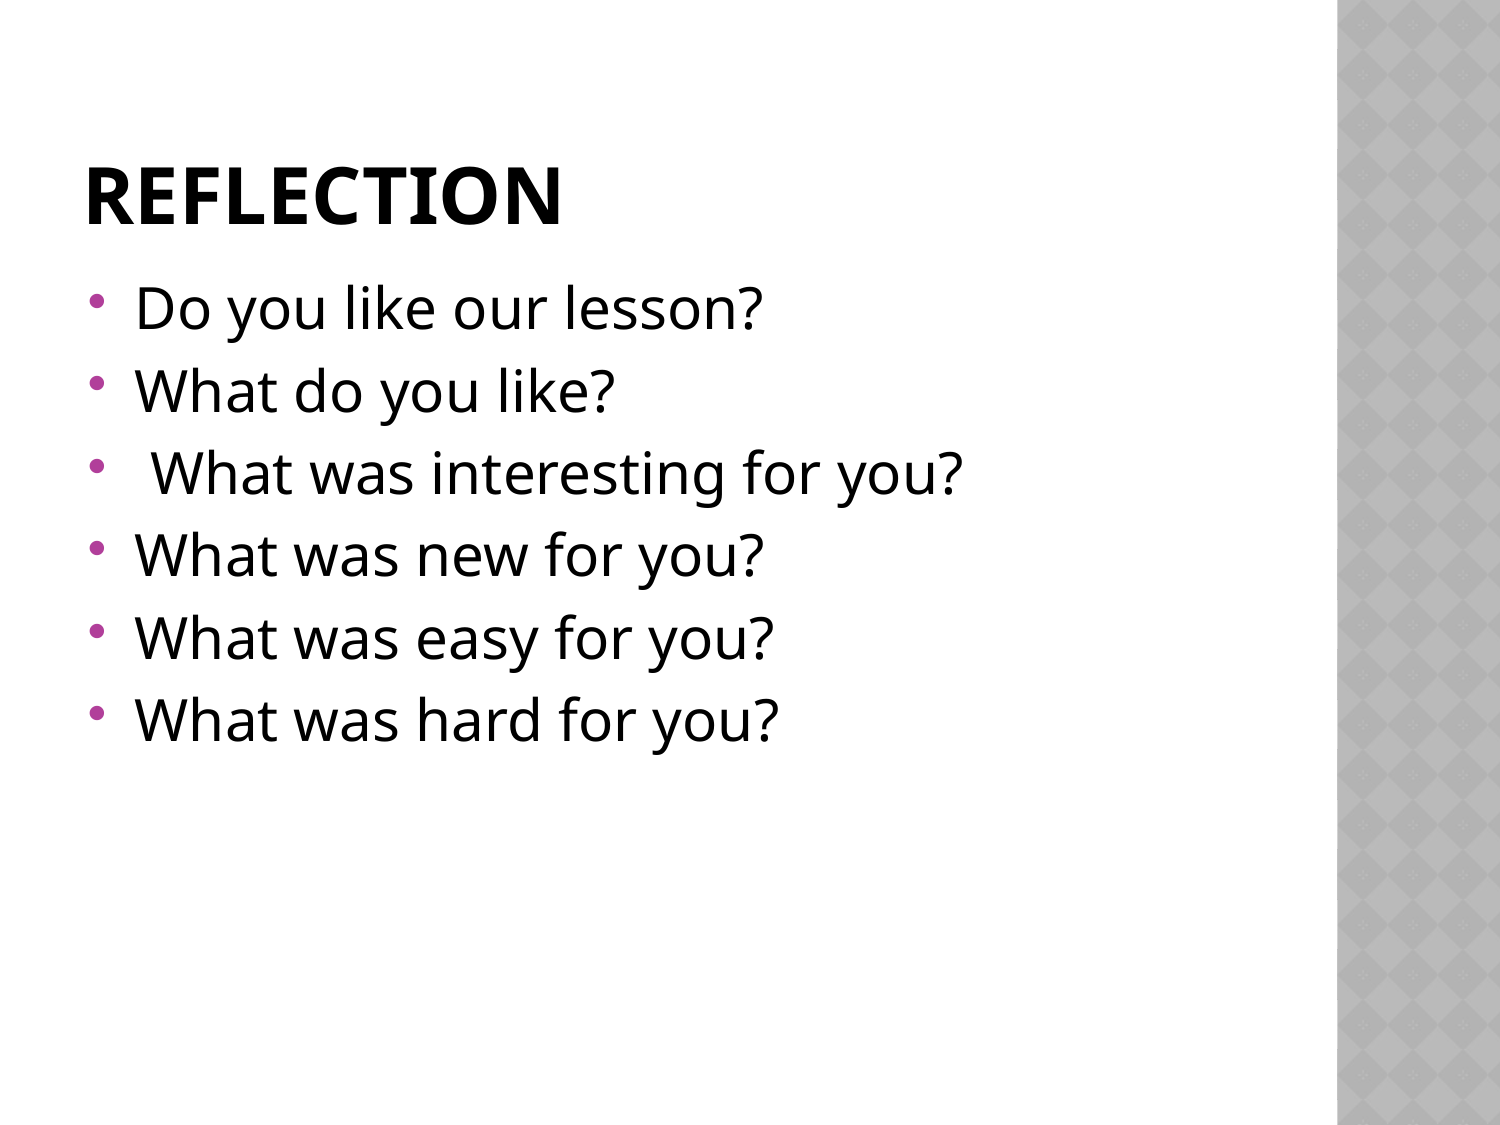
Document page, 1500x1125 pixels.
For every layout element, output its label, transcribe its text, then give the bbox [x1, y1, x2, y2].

list Do you like our lesson? What do you like? What was interesting for you? What was new for you? What was easy for you? What was hard for you? [75, 264, 1263, 1059]
title REFLECTION [75, 52, 1263, 240]
